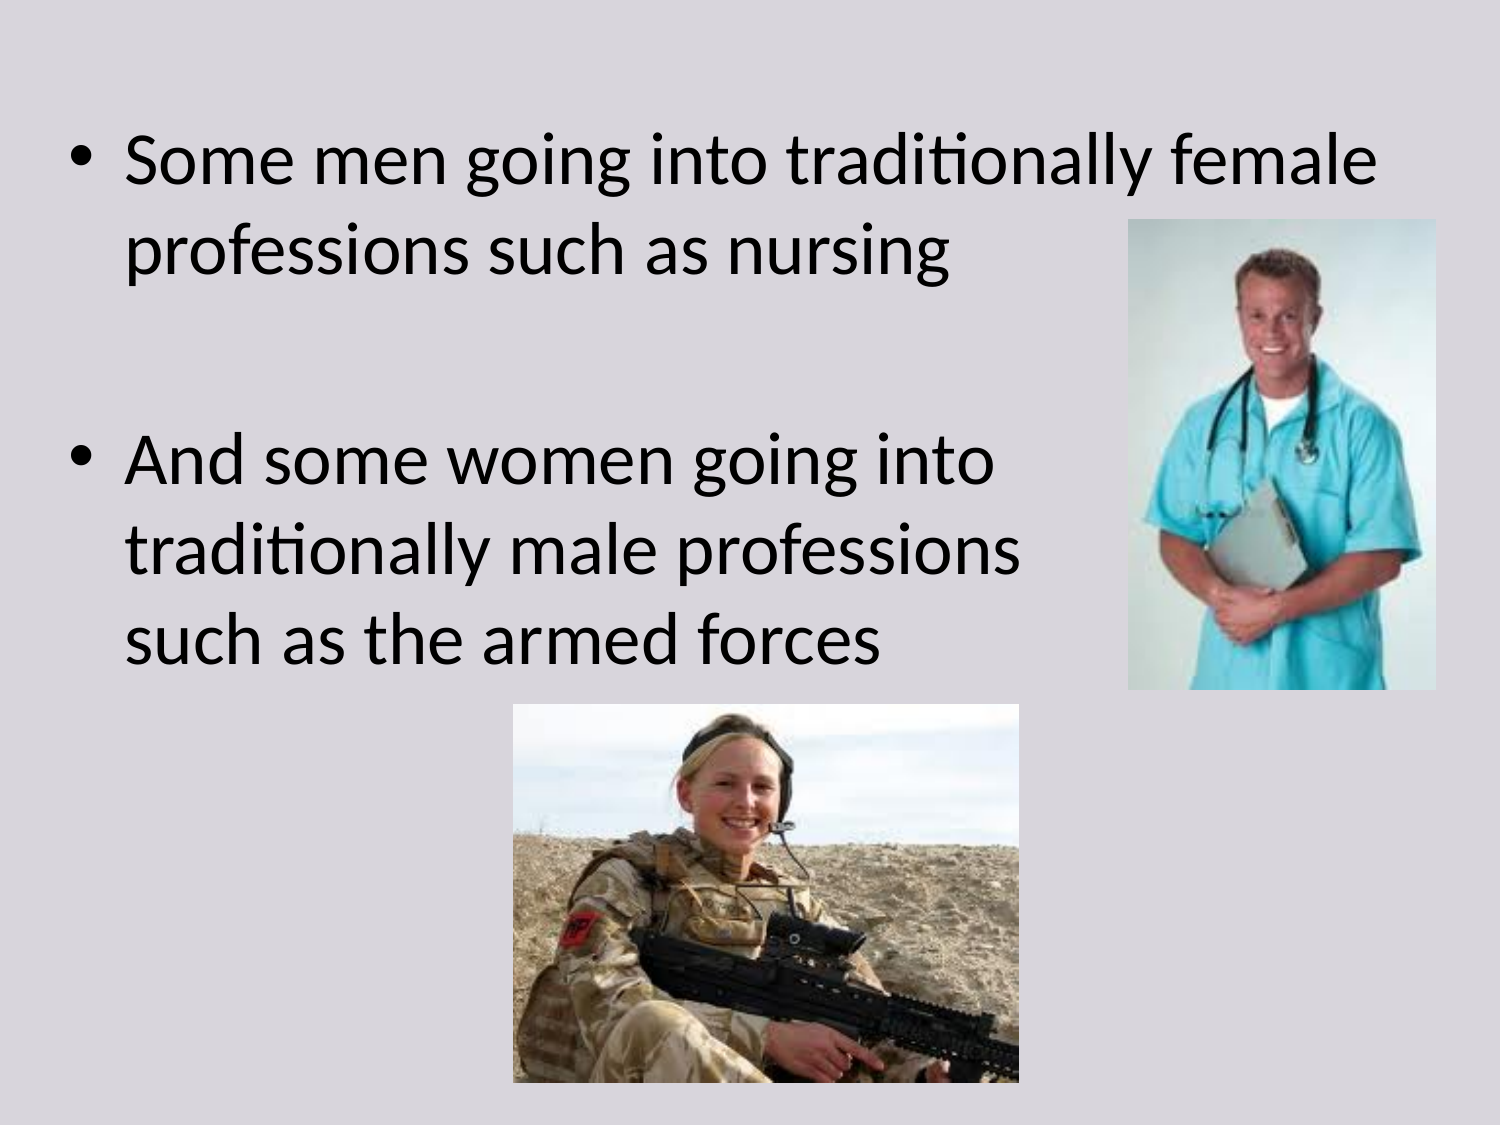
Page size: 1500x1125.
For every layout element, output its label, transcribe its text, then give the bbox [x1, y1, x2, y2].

picture [513, 703, 1019, 1083]
picture [1127, 219, 1436, 690]
list Some men going into traditionally female professions such as nursing And some women going into traditionally male professions such as the armed forces [53, 101, 1404, 845]
